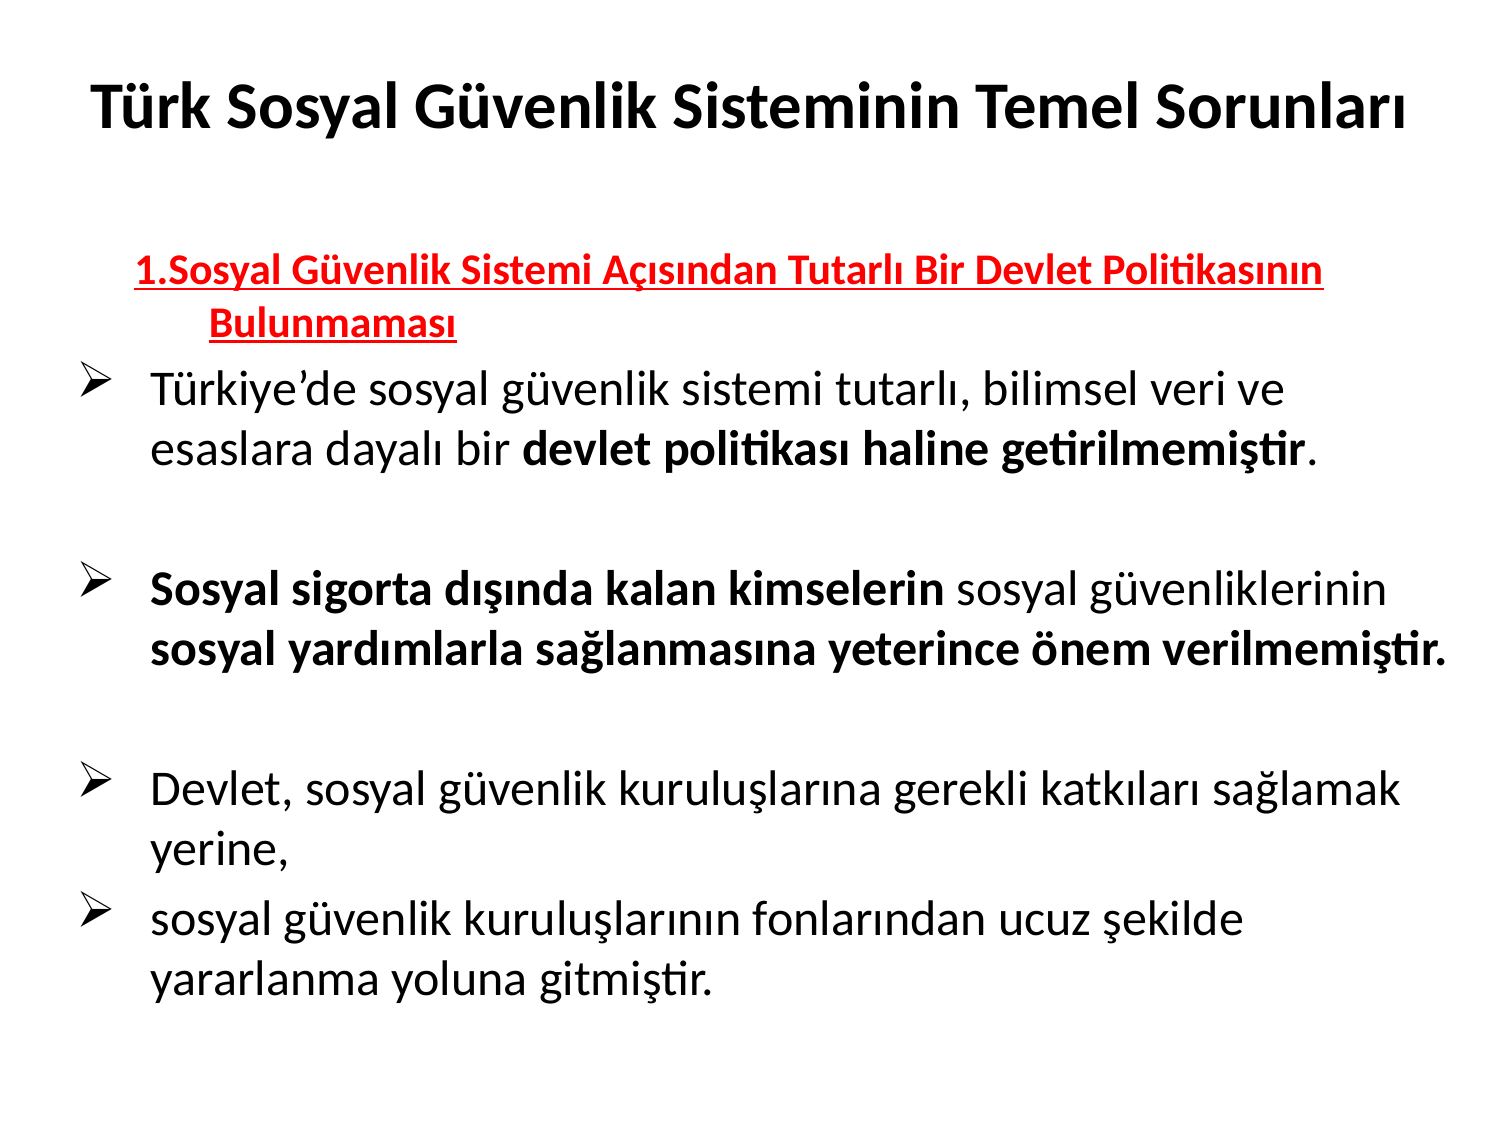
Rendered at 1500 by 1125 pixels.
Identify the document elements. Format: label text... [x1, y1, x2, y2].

list 1.Sosyal Güvenlik Sistemi Açısından Tutarlı Bir Devlet Politikasının Bulunmaması Türkiye’de sosyal güvenlik sistemi tutarlı, bilimsel veri ve esaslara dayalı bir devlet politikası haline getirilmemiştir. Sosyal sigorta dışında kalan kimselerin sosyal güvenliklerinin sosyal yardımlarla sağlanmasına yeterince önem verilmemiştir. Devlet, sosyal güvenlik kuruluşlarına gerekli katkıları sağlamak yerine, sosyal güvenlik kuruluşlarının fonlarından ucuz şekilde yararlanma yoluna gitmiştir. [53, 172, 1471, 1083]
title Türk Sosyal Güvenlik Sisteminin Temel Sorunları [41, 30, 1459, 173]
